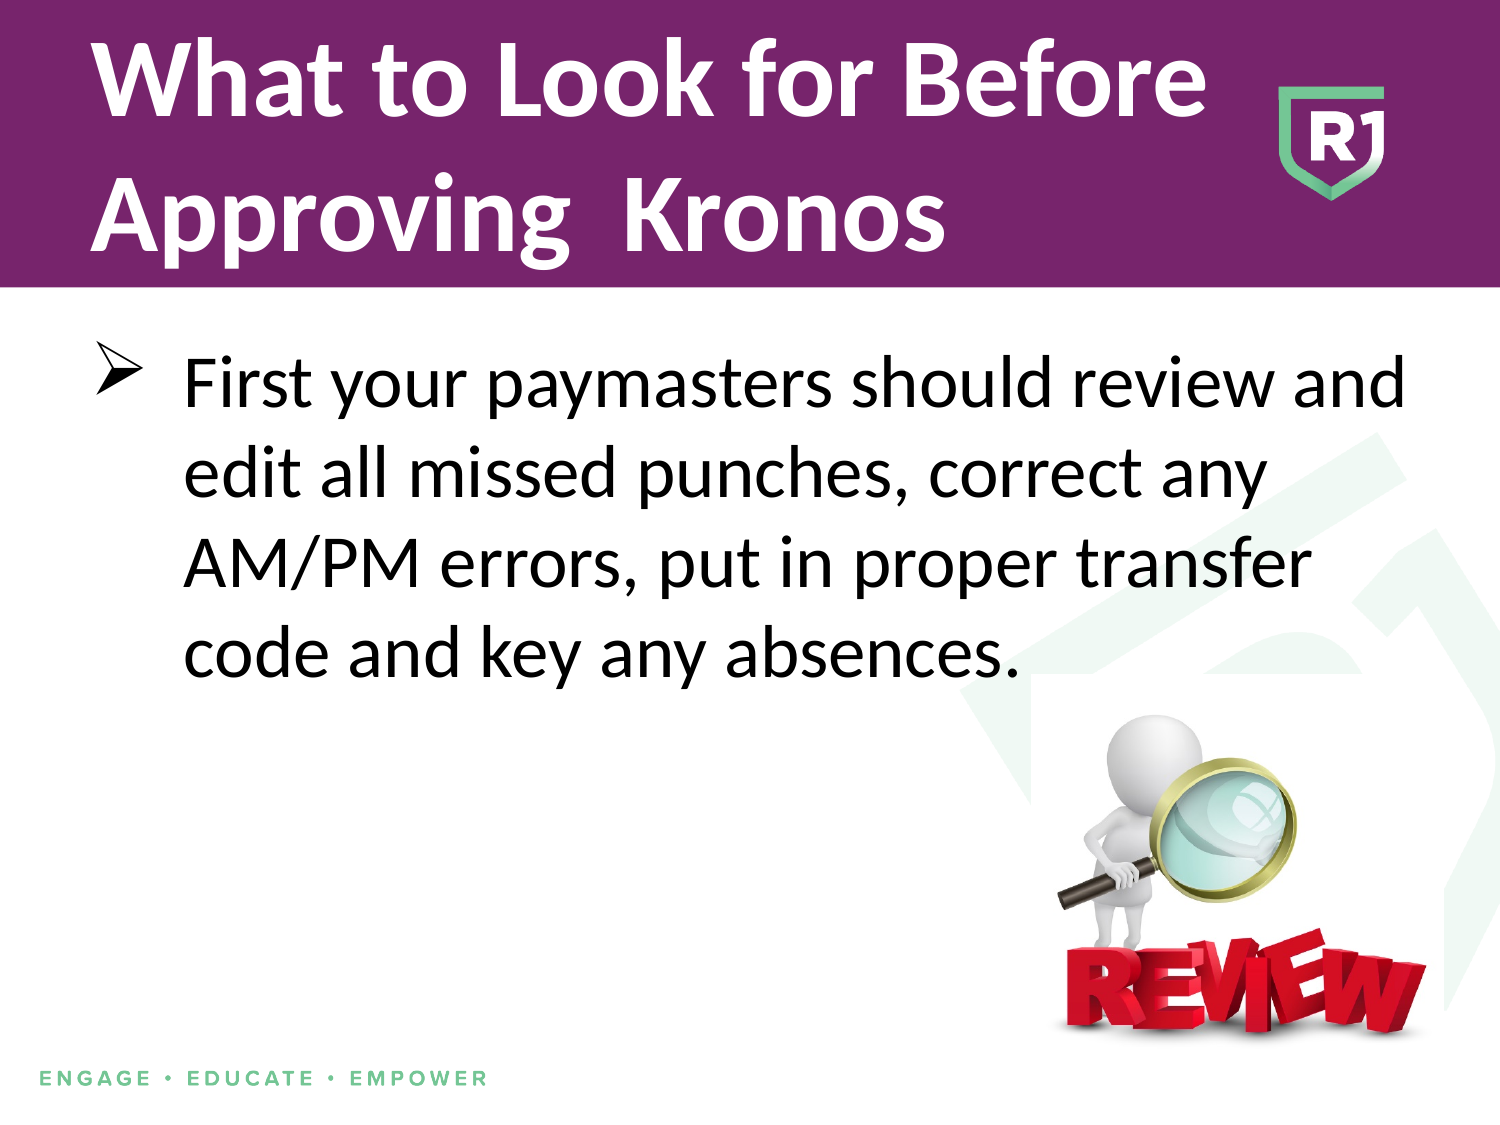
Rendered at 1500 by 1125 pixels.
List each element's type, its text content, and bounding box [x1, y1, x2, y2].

picture [849, 324, 1500, 1125]
title What to Look for Before Approving Kronos [75, 45, 1238, 233]
list First your paymasters should review and edit all missed punches, correct any AM/PM errors, put in proper transfer code and key any absences. [75, 324, 1425, 975]
picture [0, 1012, 525, 1125]
picture [1237, 49, 1425, 238]
